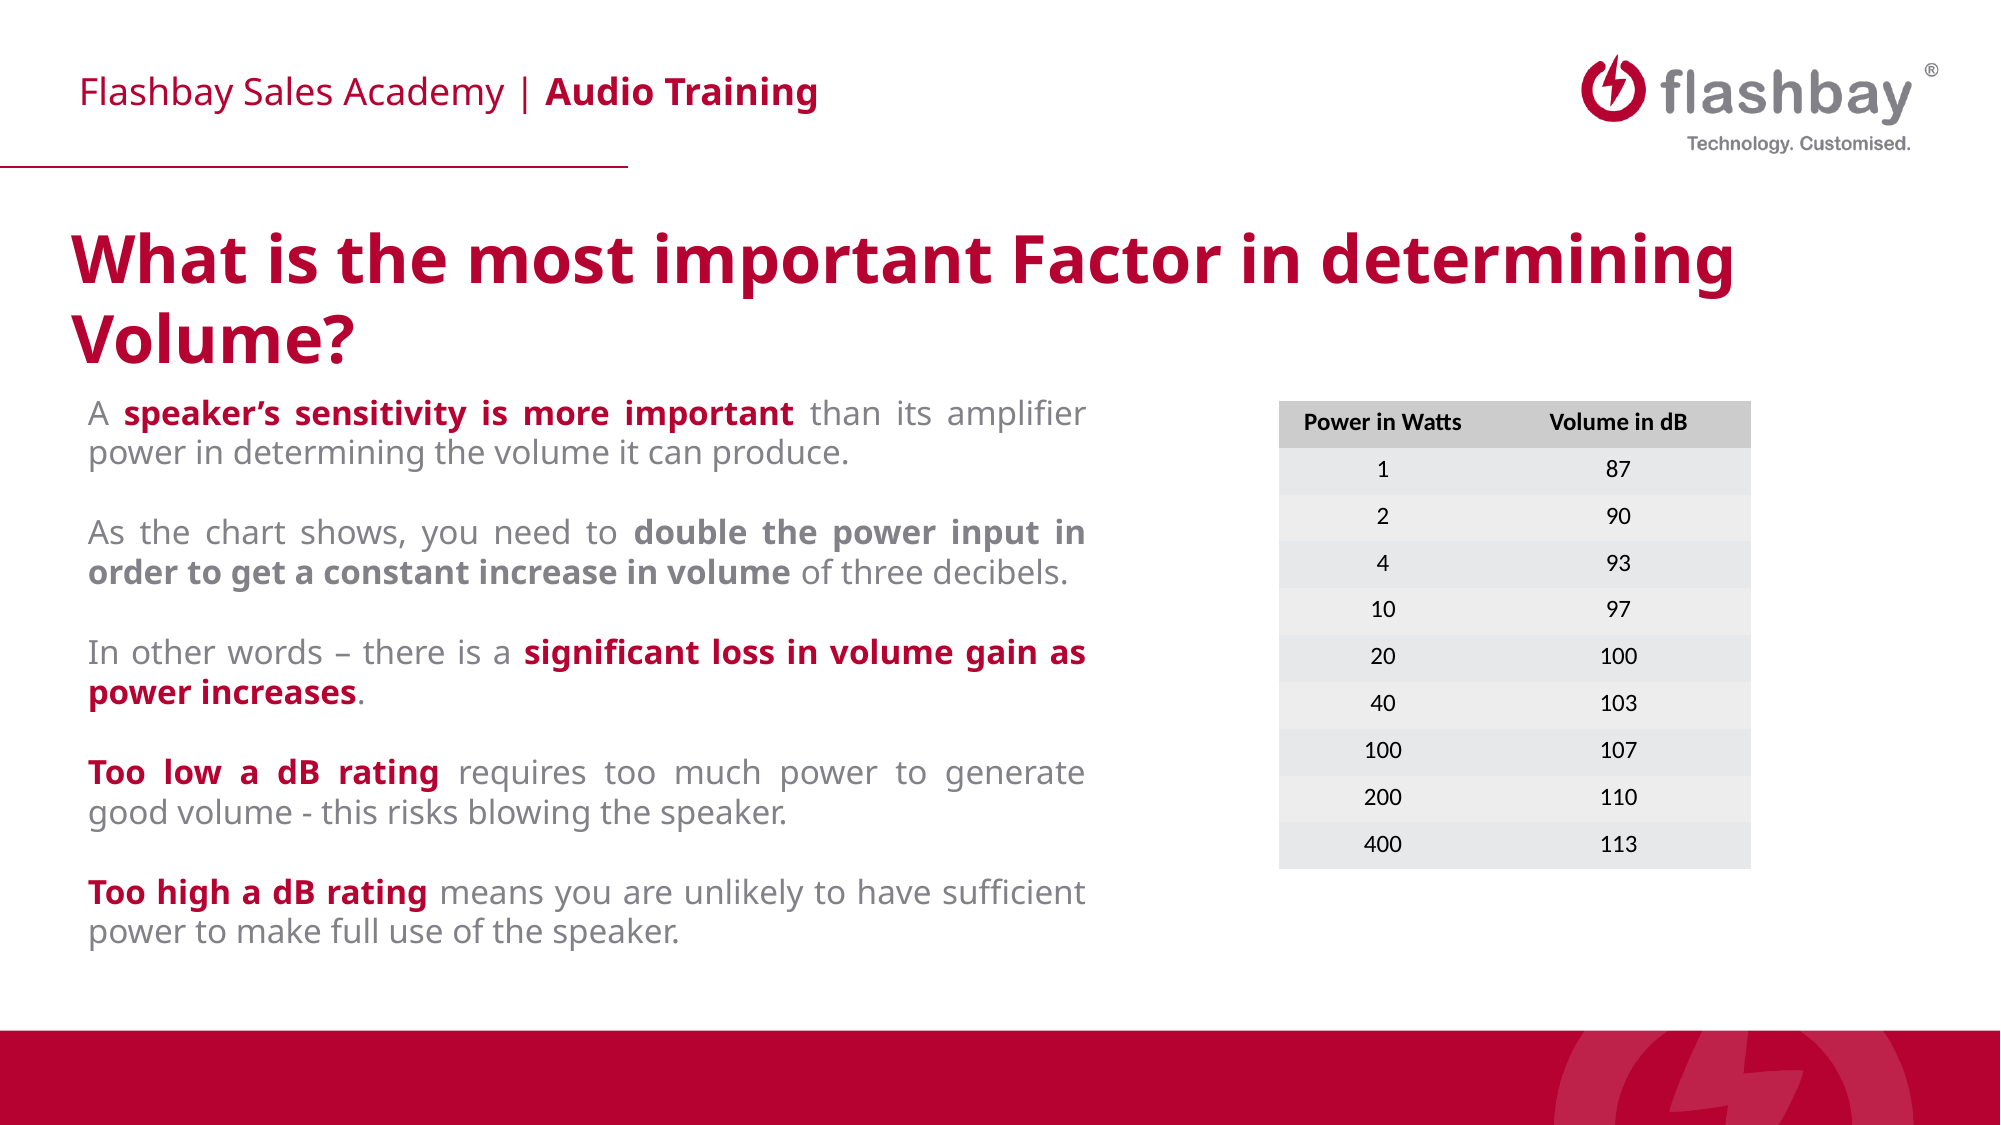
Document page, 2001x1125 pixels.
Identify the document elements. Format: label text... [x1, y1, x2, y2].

table_cell 2 [1279, 495, 1487, 541]
table_cell 107 [1487, 729, 1751, 776]
table_cell 90 [1487, 495, 1751, 541]
table_cell 100 [1487, 635, 1751, 682]
picture [1575, 52, 1944, 155]
table_header Power in Watts [1279, 401, 1487, 448]
table_cell 20 [1279, 635, 1487, 682]
table_cell 1 [1279, 448, 1487, 495]
table_cell 113 [1487, 822, 1751, 869]
text_box What is the most important Factor in determining Volume? [56, 209, 1877, 544]
picture [1519, 1030, 1944, 1125]
table_cell 97 [1487, 588, 1751, 635]
table_cell 110 [1487, 776, 1751, 822]
table_cell 10 [1279, 588, 1487, 635]
text_box A speaker’s sensitivity is more important than its amplifier power in determining the volume it can produce. As the chart shows, you need to double the power input in order to get a constant increase in volume of three decibels. In other words – there is a significant loss in volume gain as power increases. Too low a dB rating requires too much power to generate good volume - this risks blowing the speaker. Too high a dB rating means you are unlikely to have sufficient power to make full use of the speaker. [73, 384, 1102, 998]
table_cell 4 [1279, 541, 1487, 588]
table_cell 103 [1487, 682, 1751, 729]
table_cell 400 [1279, 822, 1487, 869]
table_cell 93 [1487, 541, 1751, 588]
table_cell 40 [1279, 682, 1487, 729]
table_cell 87 [1487, 448, 1751, 495]
table_header Volume in dB [1487, 401, 1751, 448]
table_cell 200 [1279, 776, 1487, 822]
table_cell 100 [1279, 729, 1487, 776]
